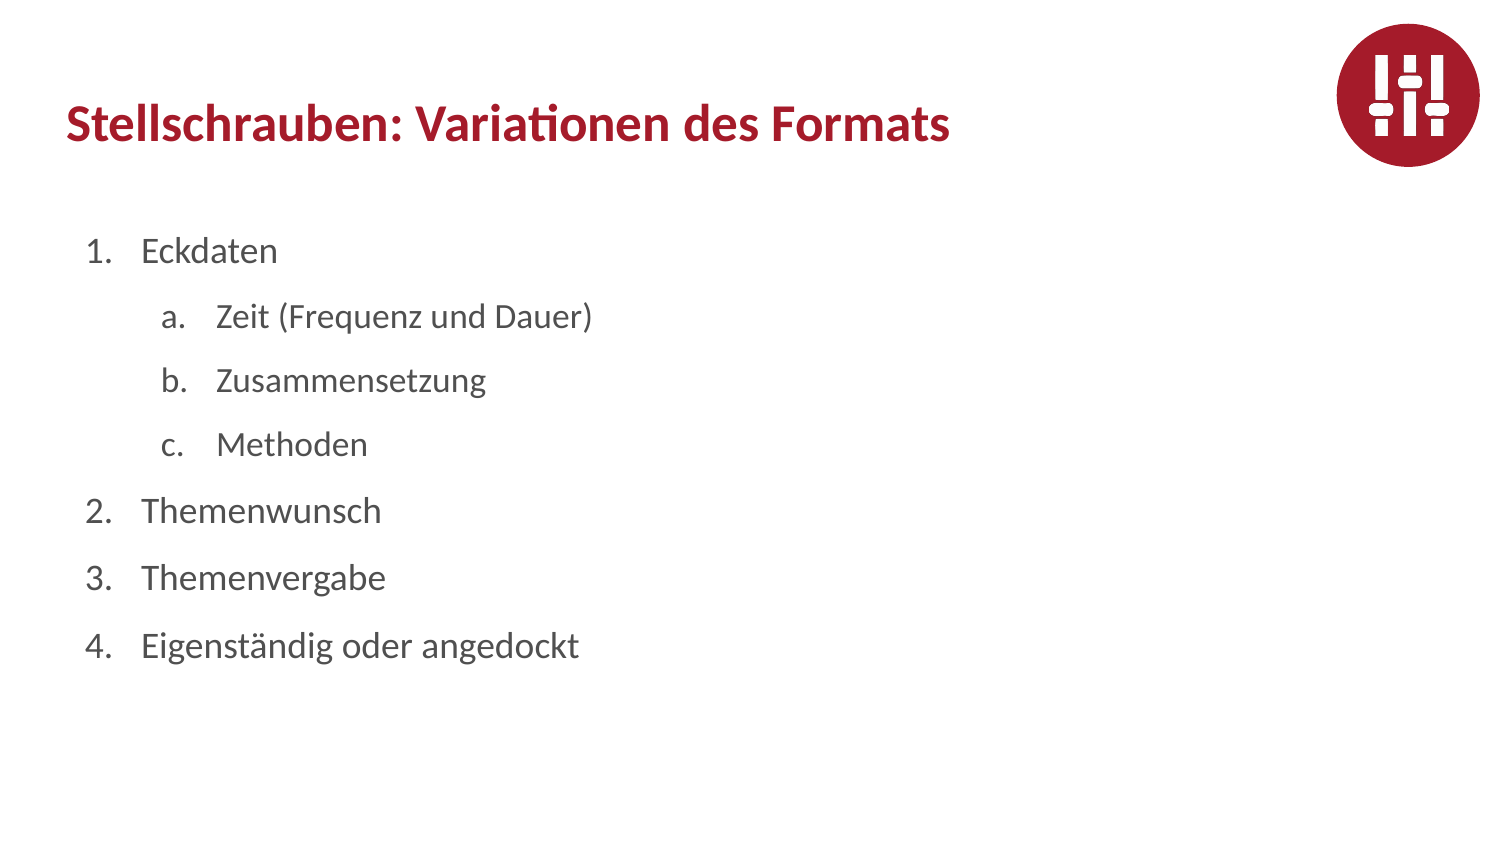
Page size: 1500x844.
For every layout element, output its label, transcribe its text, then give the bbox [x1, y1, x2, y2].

picture [1368, 55, 1450, 136]
list Eckdaten Zeit (Frequenz und Dauer) Zusammensetzung Methoden Themenwunsch Themenvergabe Eigenständig oder angedockt [51, 189, 1449, 750]
title Stellschrauben: Variationen des Formats [51, 72, 1449, 167]
